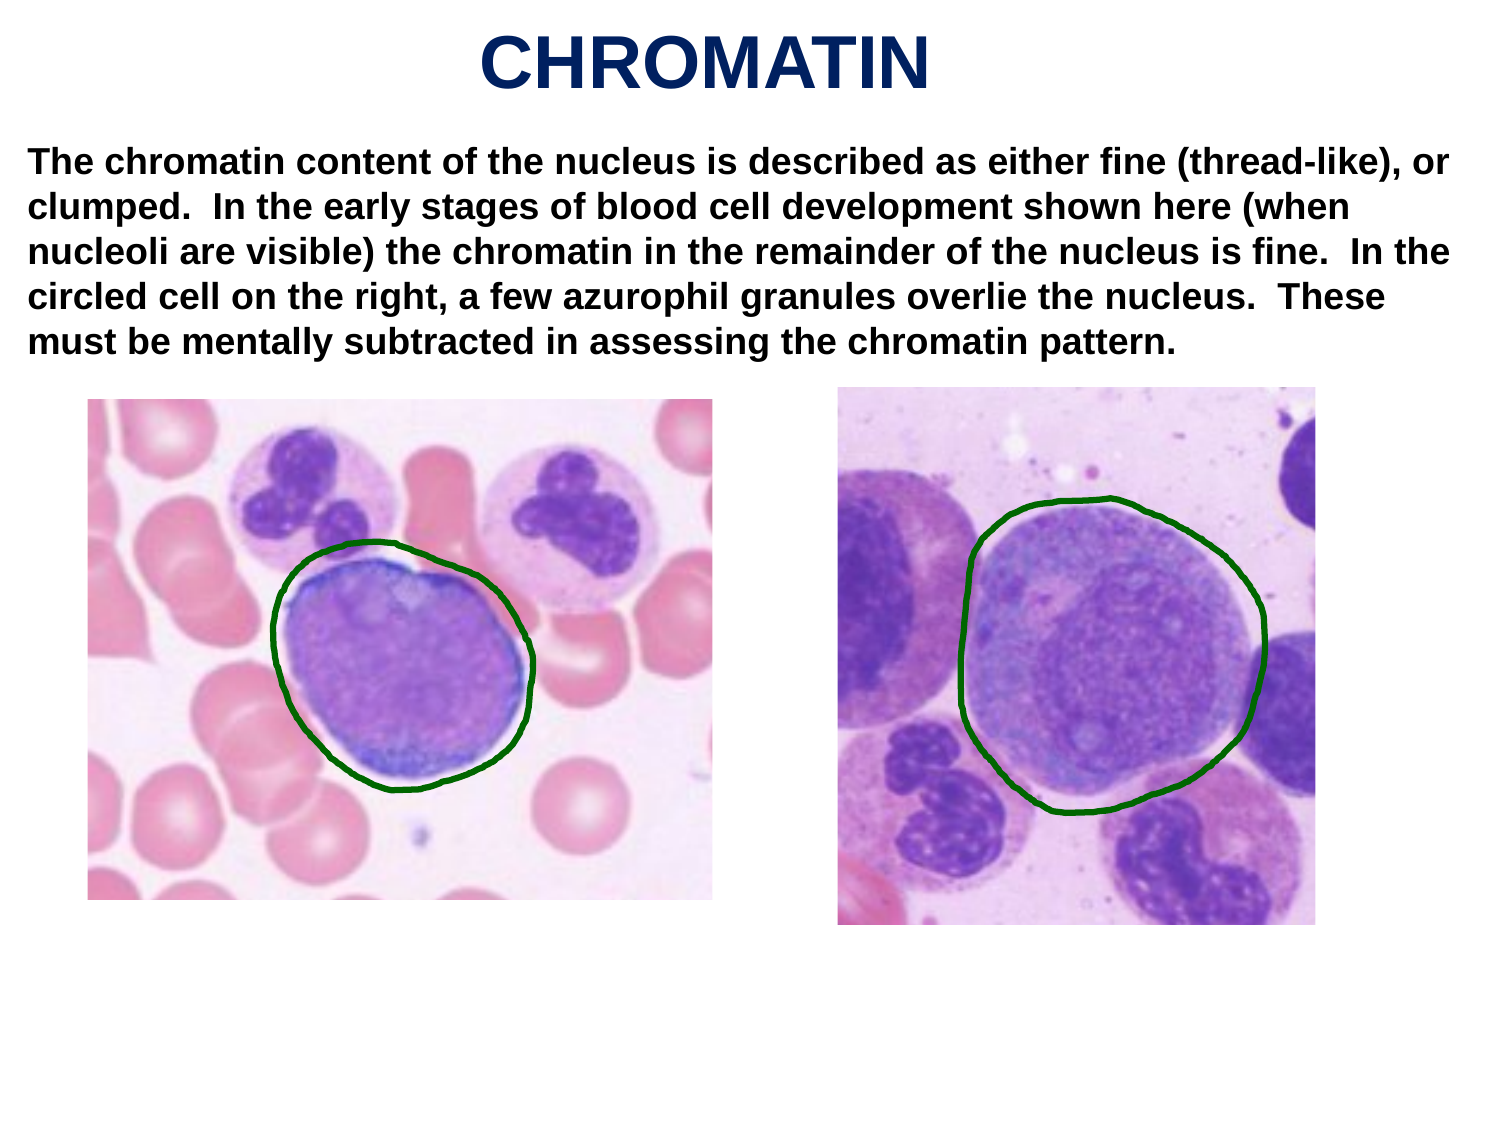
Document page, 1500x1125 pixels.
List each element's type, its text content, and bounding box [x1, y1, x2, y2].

picture [87, 399, 713, 901]
text_box CHROMATIN [465, 5, 948, 111]
text_box The chromatin content of the nucleus is described as either fine (thread-like), or clumped. In the early stages of blood cell development shown here (when nucleoli are visible) the chromatin in the remainder of the nucleus is fine. In the circled cell on the right, a few azurophil granules overlie the nucleus. These must be mentally subtracted in assessing the chromatin pattern. [12, 130, 1475, 370]
picture [837, 387, 1316, 926]
